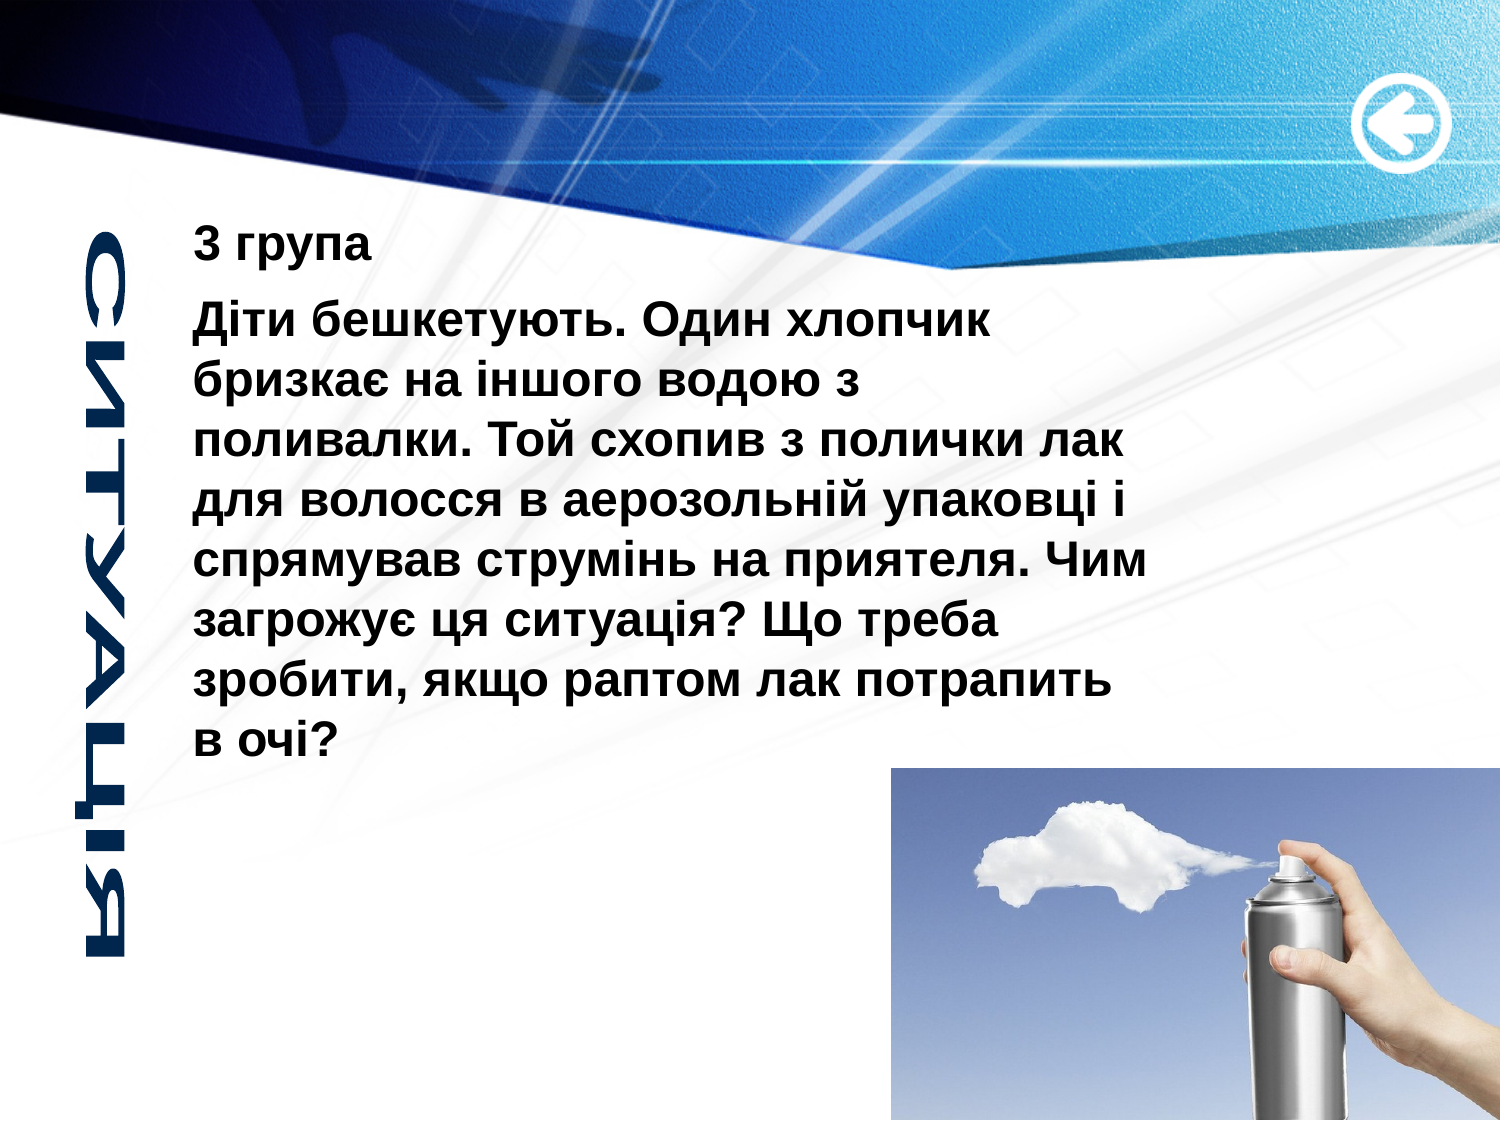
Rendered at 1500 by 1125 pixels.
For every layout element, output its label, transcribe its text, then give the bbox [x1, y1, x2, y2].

text_box Діти бешкетують. Один хлопчик бризкає на іншого водою з поливалки. Той схопив з полички лак для волосся в аерозольній упаковці і спрямував струмінь на приятеля. Чим загрожує ця ситуація? Що треба зробити, якщо раптом лак потрапить в очі? [177, 278, 1167, 774]
picture [0, 0, 1500, 1125]
text_box 3 група [178, 203, 387, 278]
